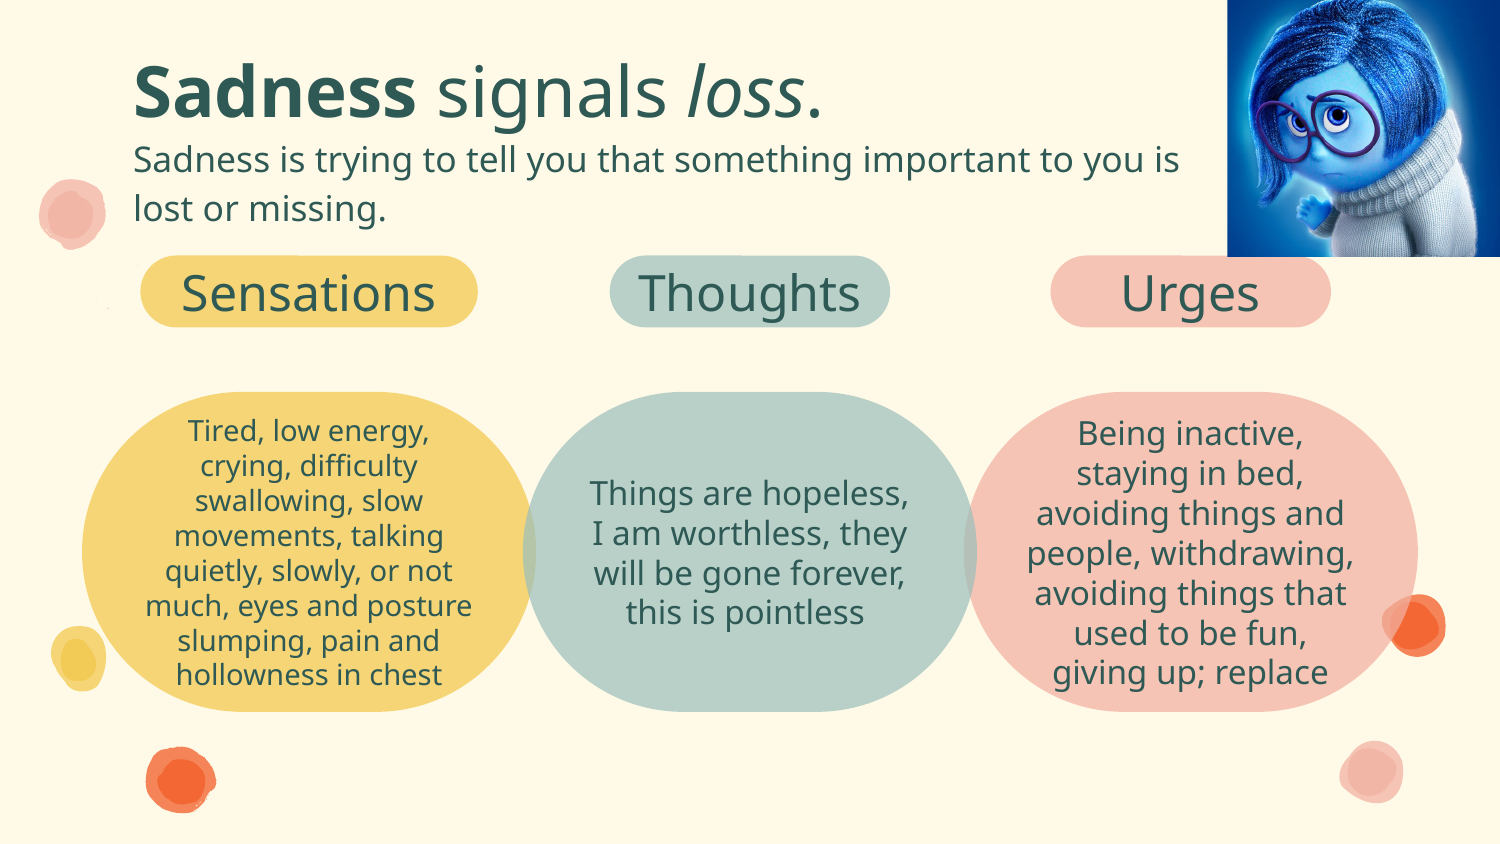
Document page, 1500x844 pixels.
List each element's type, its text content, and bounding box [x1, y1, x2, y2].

text_box Sensations [140, 255, 478, 328]
text_box Thoughts [609, 255, 891, 328]
text_box Being inactive, staying in bed, avoiding things and people, withdrawing, avoiding things that used to be fun, giving up; replace [970, 391, 1418, 712]
picture [1227, 0, 1500, 257]
text_box Tired, low energy, crying, difficulty swallowing, slow movements, talking quietly, slowly, or not much, eyes and posture slumping, pain and hollowness in chest [82, 391, 529, 712]
text_box Things are hopeless, I am worthless, they will be gone forever, this is pointless [522, 391, 978, 712]
text_box Urges [1050, 255, 1332, 328]
title Sadness signals loss. Sadness is trying to tell you that something important to you is lost or missing. [118, 18, 1205, 223]
